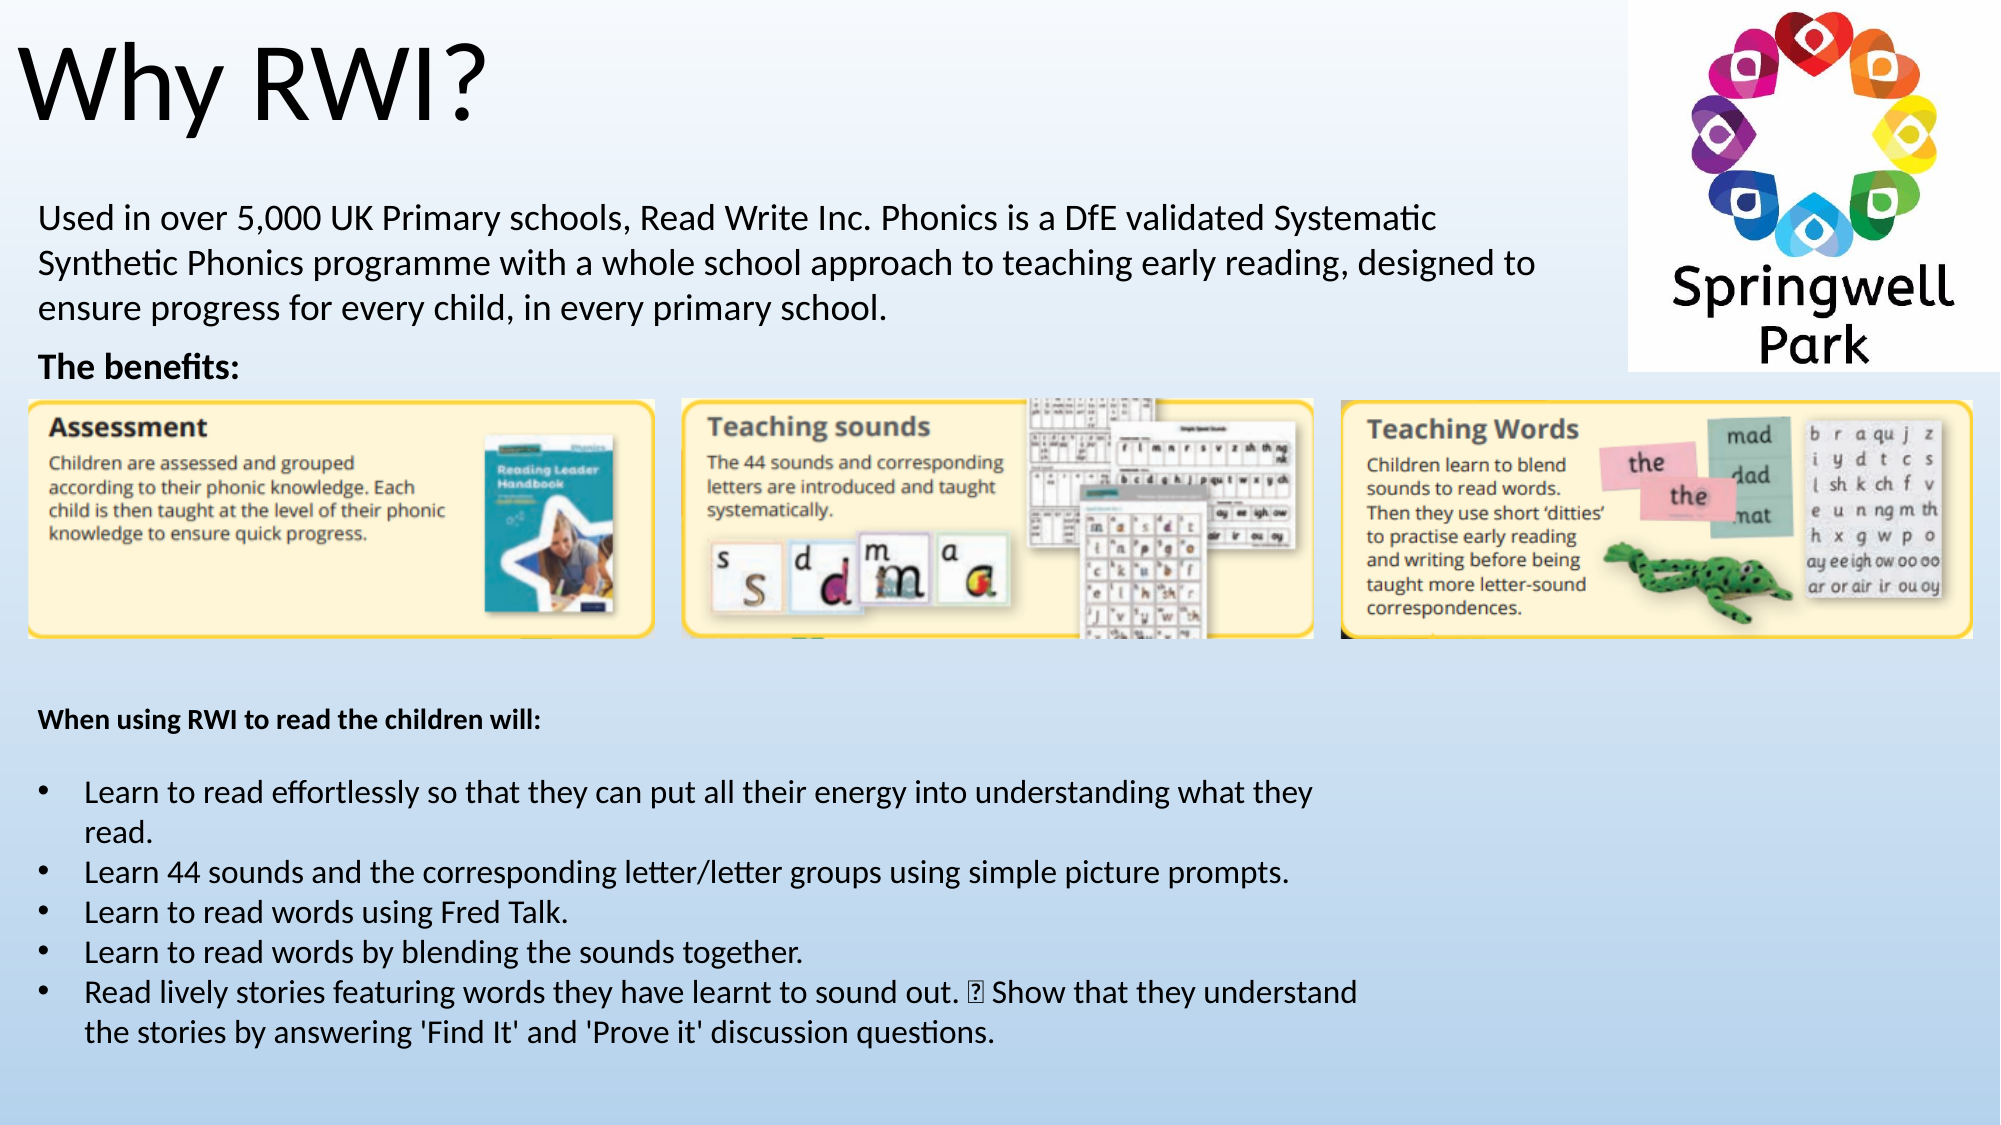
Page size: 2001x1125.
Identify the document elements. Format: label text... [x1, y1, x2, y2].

text_box Why RWI? [2, 0, 507, 150]
text_box When using RWI to read the children will: Learn to read effortlessly so that they can put all their energy into understanding what they read. Learn 44 sounds and the corresponding letter/letter groups using simple picture prompts. Learn to read words using Fred Talk. Learn to read words by blending the sounds together. Read lively stories featuring words they have learnt to sound out.  Show that they understand the stories by answering 'Find It' and 'Prove it' discussion questions. [22, 693, 1388, 1058]
text_box The benefits: [23, 334, 1581, 395]
picture [1340, 400, 1973, 639]
text_box Used in over 5,000 UK Primary schools, Read Write Inc. Phonics is a DfE validated Systematic Synthetic Phonics programme with a whole school approach to teaching early reading, designed to ensure progress for every child, in every primary school. [23, 185, 1581, 334]
picture [28, 399, 655, 639]
picture [1628, 0, 2000, 372]
picture [681, 398, 1314, 639]
